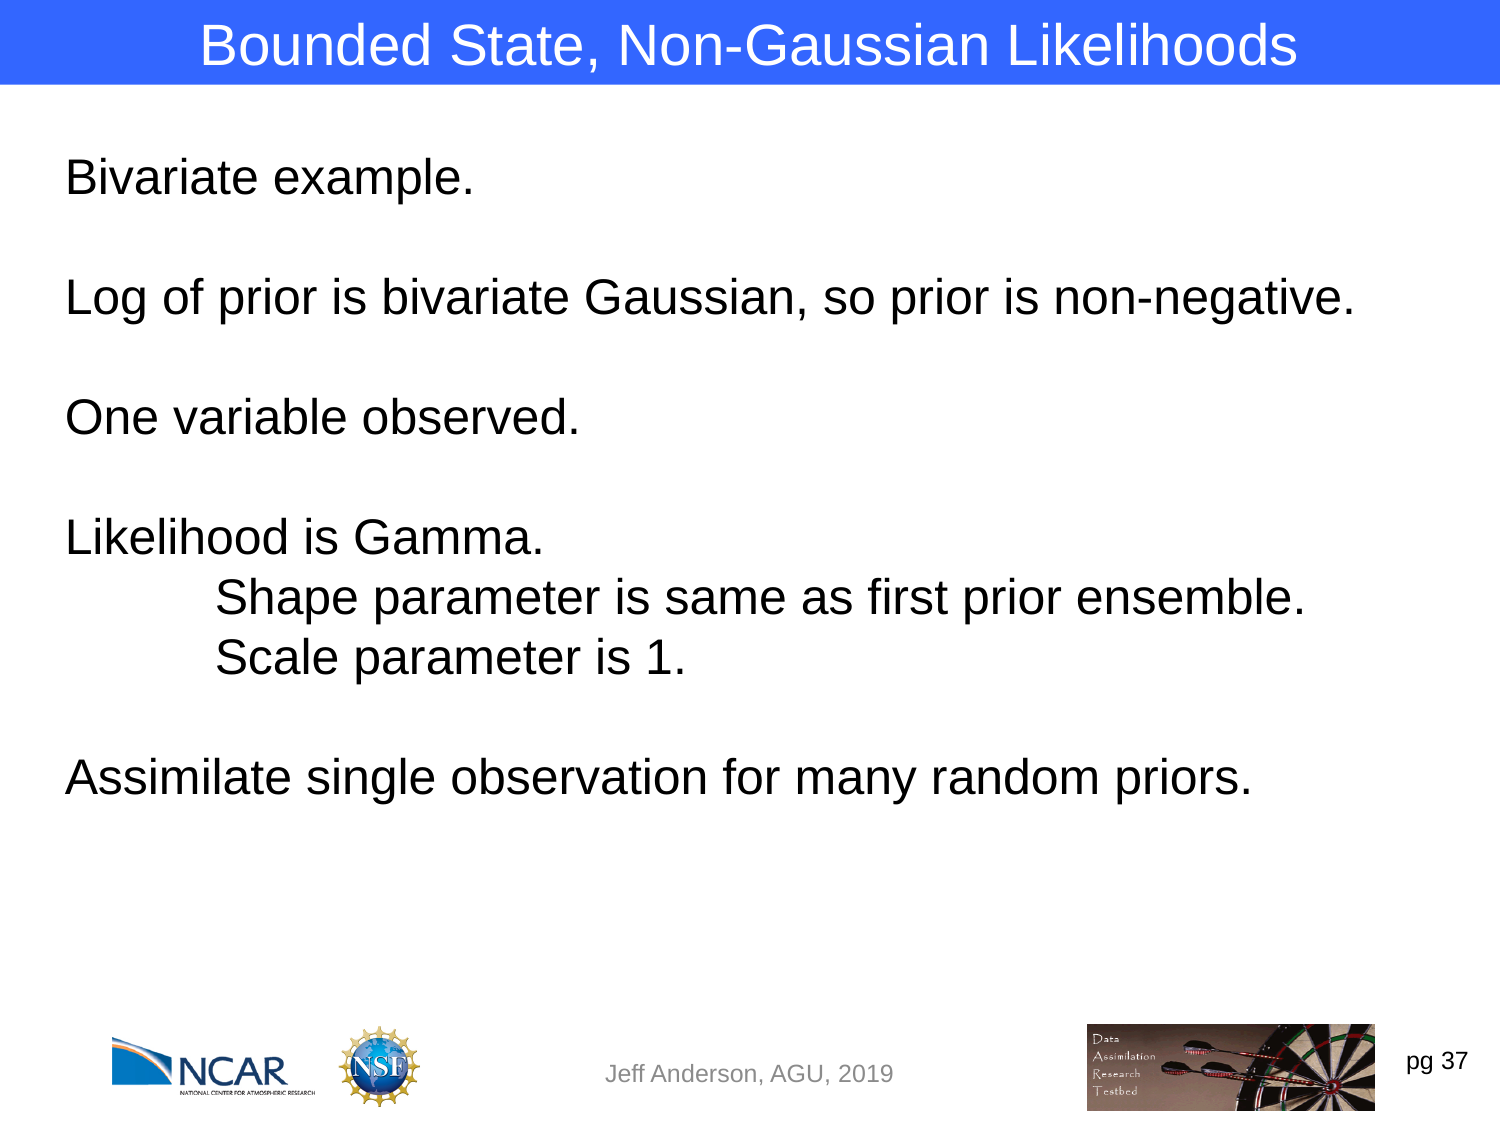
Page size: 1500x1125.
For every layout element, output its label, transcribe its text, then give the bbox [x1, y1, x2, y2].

picture [1087, 1024, 1375, 1111]
picture [337, 1024, 421, 1108]
text_box Bounded State, Non-Gaussian Likelihoods [0, 0, 1500, 85]
text_box Bivariate example. Log of prior is bivariate Gaussian, so prior is non-negative. One variable observed. Likelihood is Gamma. Shape parameter is same as first prior ensemble. Scale parameter is 1. Assimilate single observation for many random priors. [50, 137, 1438, 813]
footer Jeff Anderson, AGU, 2019 [512, 1042, 988, 1103]
picture [112, 1037, 315, 1095]
